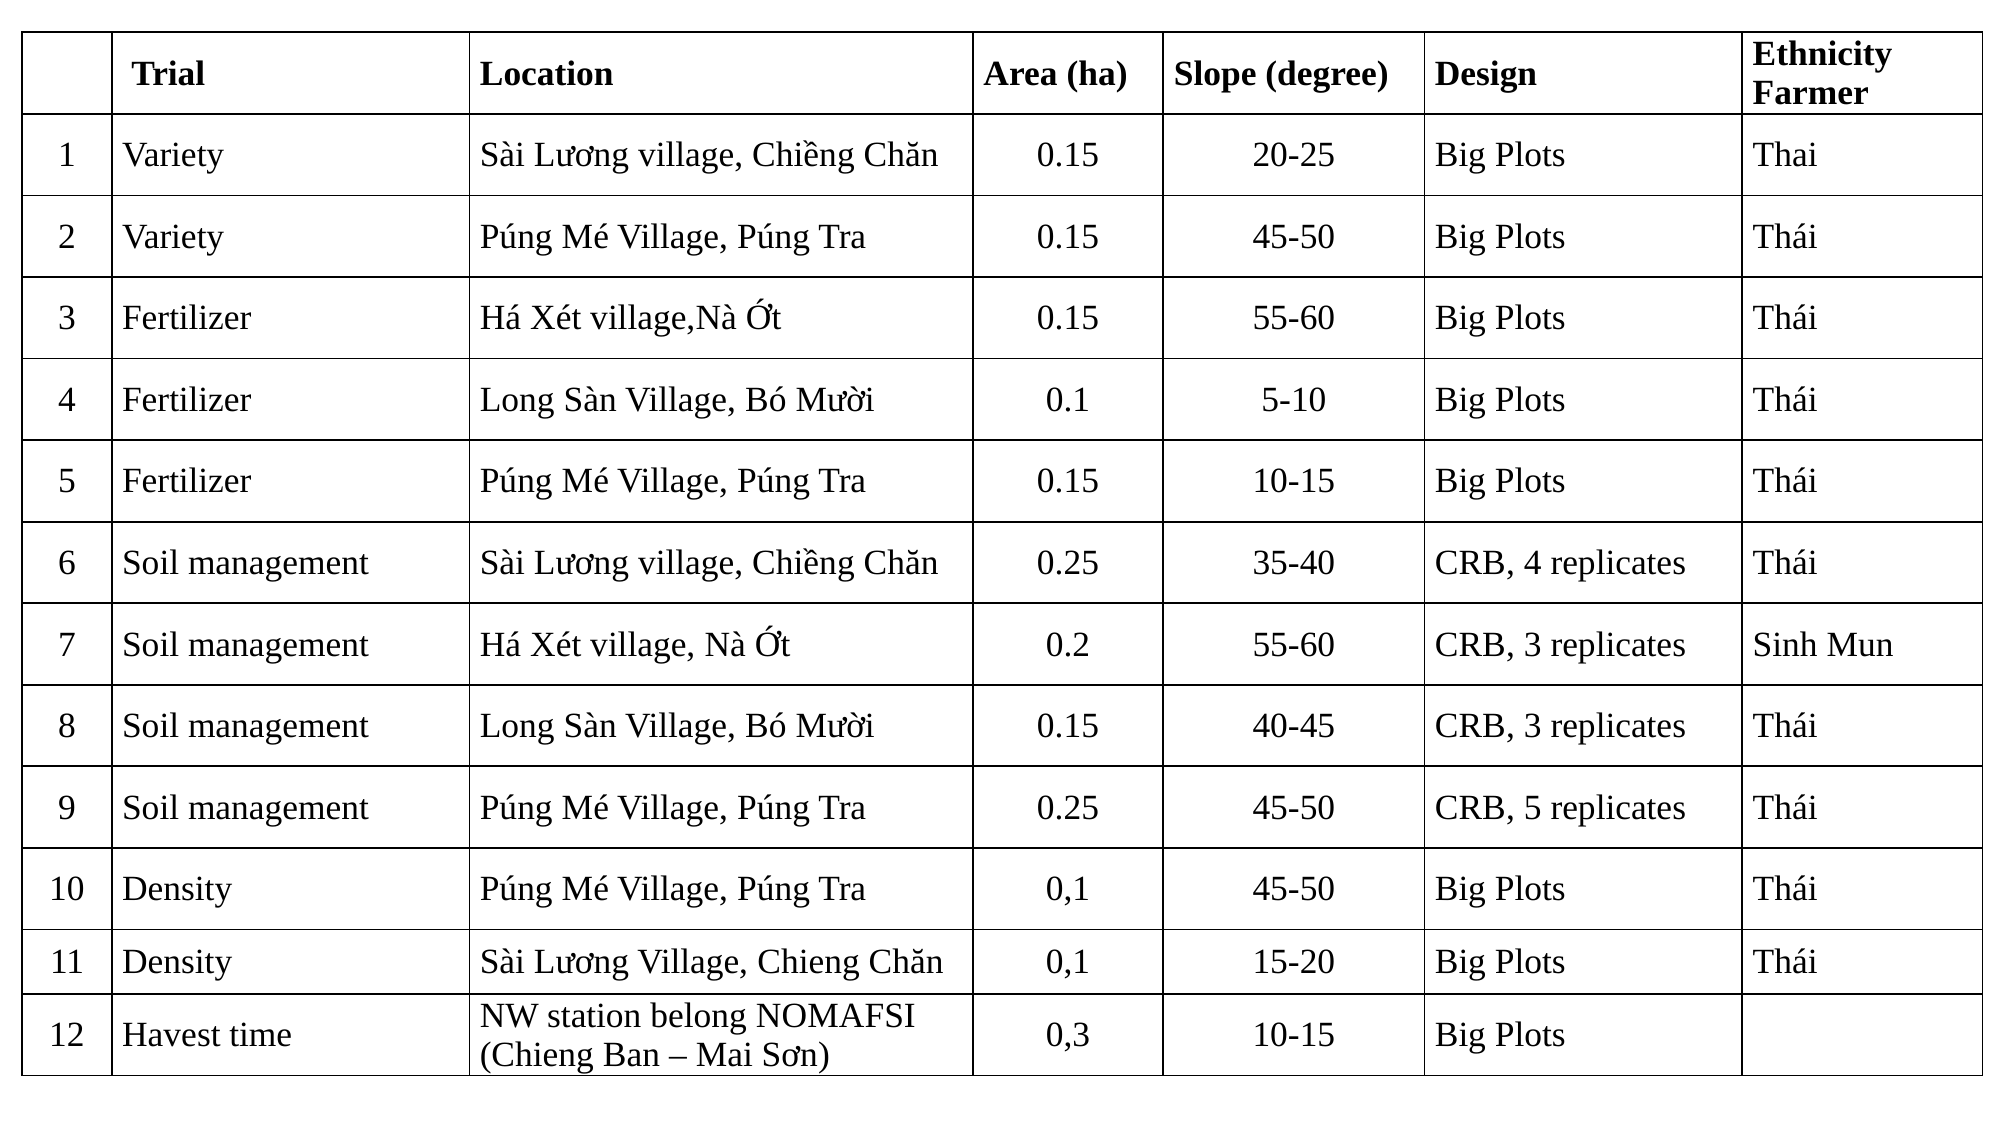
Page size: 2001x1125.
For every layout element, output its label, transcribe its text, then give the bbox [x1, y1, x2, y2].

table_cell CRB, 4 replicates [1425, 523, 1741, 602]
table_cell Thai [1743, 115, 1982, 195]
table_cell 0.25 [974, 767, 1162, 847]
table_cell Big Plots [1425, 196, 1741, 276]
table_cell Thái [1743, 767, 1982, 847]
table_cell Thái [1743, 686, 1982, 765]
table_cell Fertilizer [113, 278, 469, 358]
table_cell CRB, 3 replicates [1425, 686, 1741, 765]
table_cell Soil management [113, 523, 469, 602]
table_cell Density [113, 849, 469, 929]
table_cell Soil management [113, 604, 469, 684]
table_cell 35-40 [1164, 523, 1424, 602]
table_cell 6 [23, 523, 111, 602]
table_cell 0,1 [974, 849, 1162, 929]
table_cell 0,1 [974, 930, 1162, 993]
table_cell Púng Mé Village, Púng Tra [470, 849, 972, 929]
table_cell 5 [23, 441, 111, 521]
table_cell 0.15 [974, 686, 1162, 765]
table_cell 7 [23, 604, 111, 684]
table_cell 20-25 [1164, 115, 1424, 195]
table_cell 55-60 [1164, 604, 1424, 684]
table_cell Thái [1743, 196, 1982, 276]
table_cell Big Plots [1425, 278, 1741, 358]
table_cell 10-15 [1164, 995, 1424, 1075]
table_cell Sài Lương Village, Chieng Chăn [470, 930, 972, 993]
table_cell 8 [23, 686, 111, 765]
table_cell [1743, 995, 1982, 1075]
table_cell 0.1 [974, 359, 1162, 439]
table_cell Há Xét village, Nà Ớt [470, 604, 972, 684]
table_cell 45-50 [1164, 767, 1424, 847]
table_cell Sài Lương village, Chiềng Chăn [470, 523, 972, 602]
table_cell Há Xét village,Nà Ớt [470, 278, 972, 358]
table_cell 10 [23, 849, 111, 929]
table_header Location [470, 33, 972, 113]
table_cell Big Plots [1425, 441, 1741, 521]
table_cell 10-15 [1164, 441, 1424, 521]
table_cell 15-20 [1164, 930, 1424, 993]
table_cell Havest time [113, 995, 469, 1075]
table_cell 0.15 [974, 115, 1162, 195]
table_header [23, 33, 111, 113]
table_cell 0.15 [974, 196, 1162, 276]
table_cell Long Sàn Village, Bó Mười [470, 359, 972, 439]
table_cell Sài Lương village, Chiềng Chăn [470, 115, 972, 195]
table_cell Soil management [113, 686, 469, 765]
table_cell Púng Mé Village, Púng Tra [470, 767, 972, 847]
table_cell 55-60 [1164, 278, 1424, 358]
table_cell Thái [1743, 359, 1982, 439]
table_cell Big Plots [1425, 930, 1741, 993]
table_cell 3 [23, 278, 111, 358]
table_cell 0.15 [974, 441, 1162, 521]
table_cell 45-50 [1164, 849, 1424, 929]
table_cell 9 [23, 767, 111, 847]
table_cell Big Plots [1425, 995, 1741, 1075]
table_cell Sinh Mun [1743, 604, 1982, 684]
table_header Area (ha) [974, 33, 1162, 113]
table_cell Fertilizer [113, 359, 469, 439]
table_cell 0.15 [974, 278, 1162, 358]
table_cell 45-50 [1164, 196, 1424, 276]
table_cell Thái [1743, 523, 1982, 602]
table_cell 0.25 [974, 523, 1162, 602]
table_cell Thái [1743, 441, 1982, 521]
table_cell Púng Mé Village, Púng Tra [470, 441, 972, 521]
table_header Trial [113, 33, 469, 113]
table_cell 0,3 [974, 995, 1162, 1075]
table_cell Density [113, 930, 469, 993]
table_cell 4 [23, 359, 111, 439]
table_cell Big Plots [1425, 849, 1741, 929]
table_cell Thái [1743, 278, 1982, 358]
table_cell Big Plots [1425, 115, 1741, 195]
table_cell CRB, 3 replicates [1425, 604, 1741, 684]
table_cell 5-10 [1164, 359, 1424, 439]
table_cell Variety [113, 115, 469, 195]
table_cell CRB, 5 replicates [1425, 767, 1741, 847]
table_cell 40-45 [1164, 686, 1424, 765]
table_cell Soil management [113, 767, 469, 847]
table_cell 2 [23, 196, 111, 276]
table_header Design [1425, 33, 1741, 113]
table_cell Long Sàn Village, Bó Mười [470, 686, 972, 765]
table_cell 0.2 [974, 604, 1162, 684]
table_cell Fertilizer [113, 441, 469, 521]
table_cell Variety [113, 196, 469, 276]
table_cell Púng Mé Village, Púng Tra [470, 196, 972, 276]
table_cell Big Plots [1425, 359, 1741, 439]
table_cell 1 [23, 115, 111, 195]
table_cell Thái [1743, 849, 1982, 929]
table_cell 11 [23, 930, 111, 993]
table_cell 12 [23, 995, 111, 1075]
table_header Ethnicity Farmer [1743, 33, 1982, 113]
table_cell NW station belong NOMAFSI (Chieng Ban – Mai Sơn) [470, 995, 972, 1075]
table_header Slope (degree) [1164, 33, 1424, 113]
table_cell Thái [1743, 930, 1982, 993]
